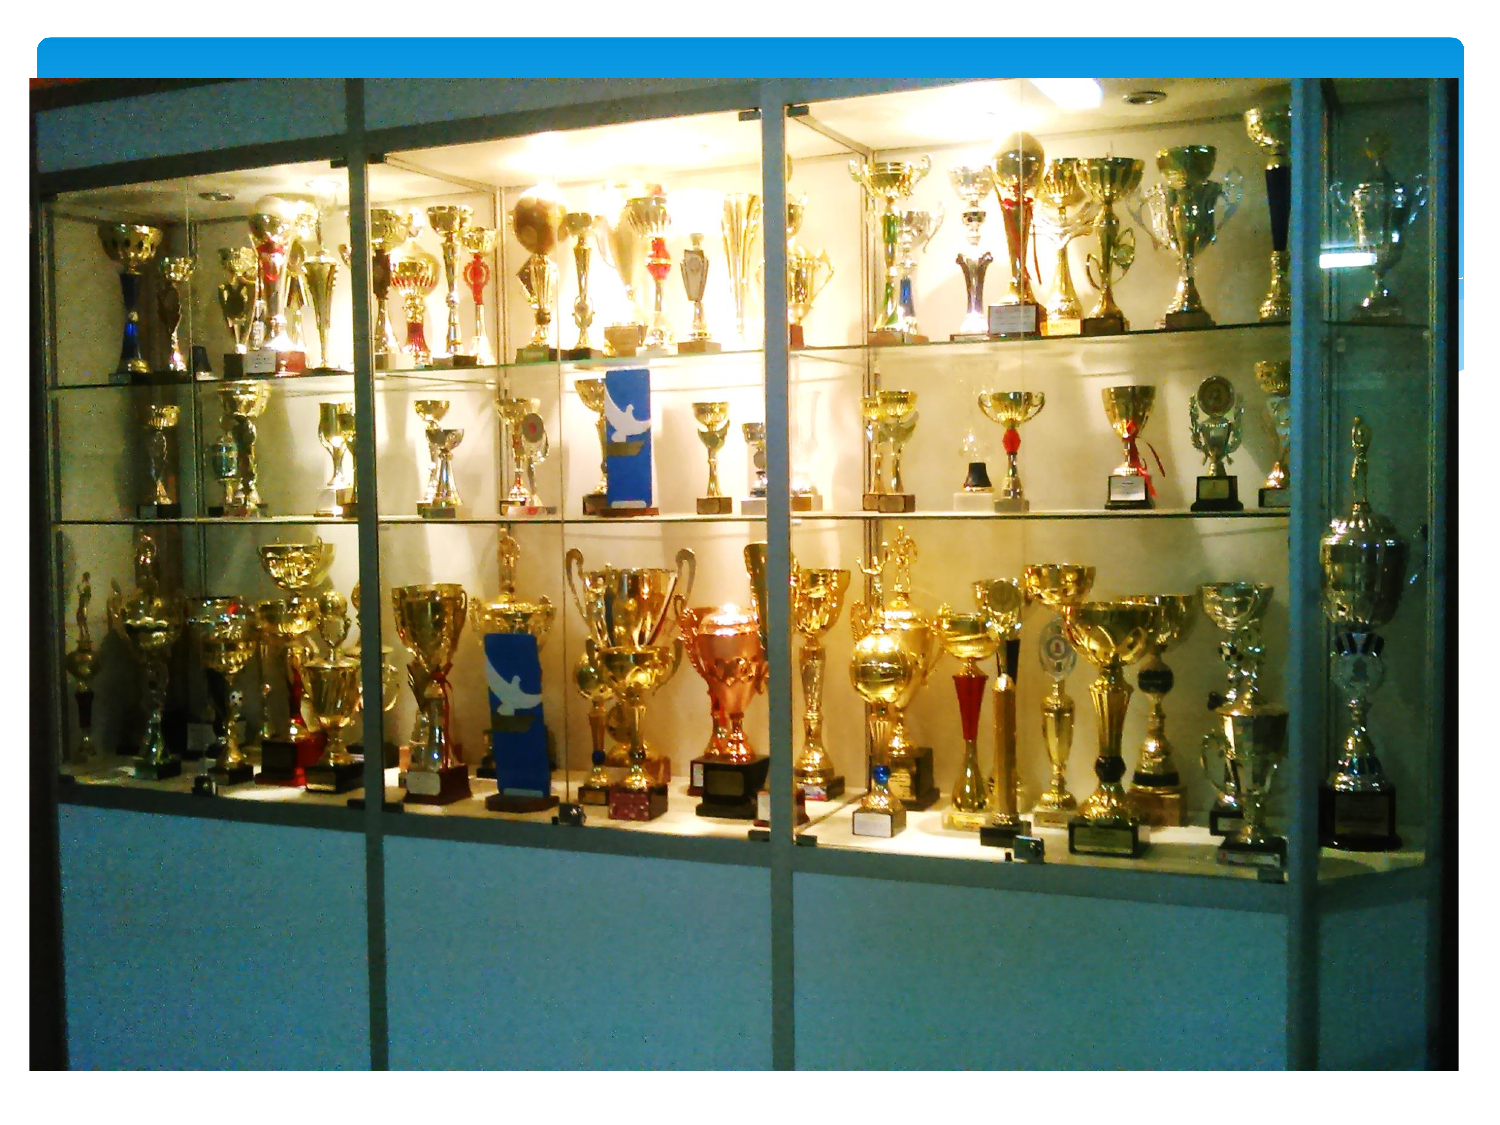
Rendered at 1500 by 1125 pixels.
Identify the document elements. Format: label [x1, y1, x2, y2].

picture [29, 77, 1459, 1071]
